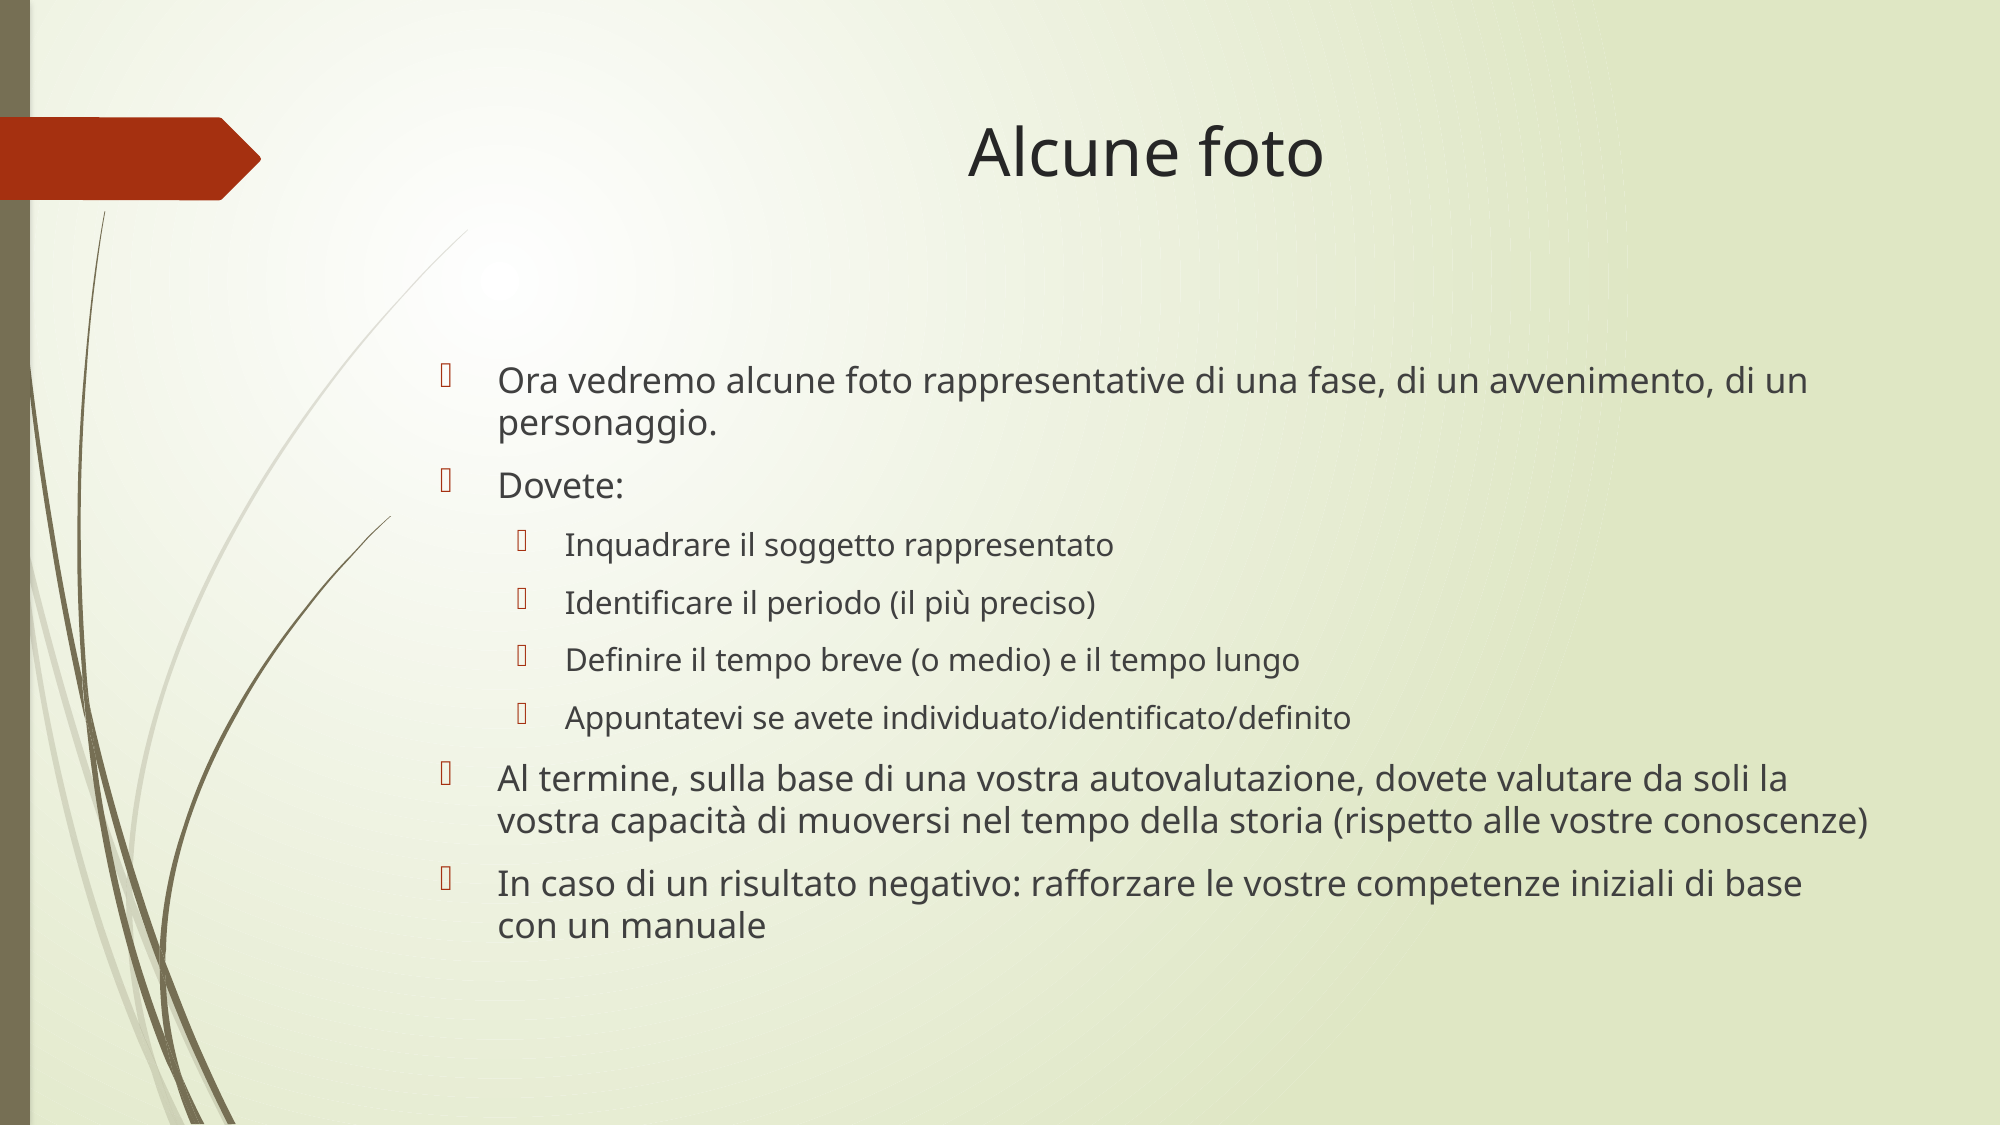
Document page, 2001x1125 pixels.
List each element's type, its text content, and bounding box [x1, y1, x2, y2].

title Alcune foto [425, 102, 1888, 313]
list Ora vedremo alcune foto rappresentative di una fase, di un avvenimento, di un personaggio. Dovete: Inquadrare il soggetto rappresentato Identificare il periodo (il più preciso) Definire il tempo breve (o medio) e il tempo lungo Appuntatevi se avete individuato/identificato/definito Al termine, sulla base di una vostra autovalutazione, dovete valutare da soli la vostra capacità di muoversi nel tempo della storia (rispetto alle vostre conoscenze) In caso di un risultato negativo: rafforzare le vostre competenze iniziali di base con un manuale [424, 350, 1888, 970]
